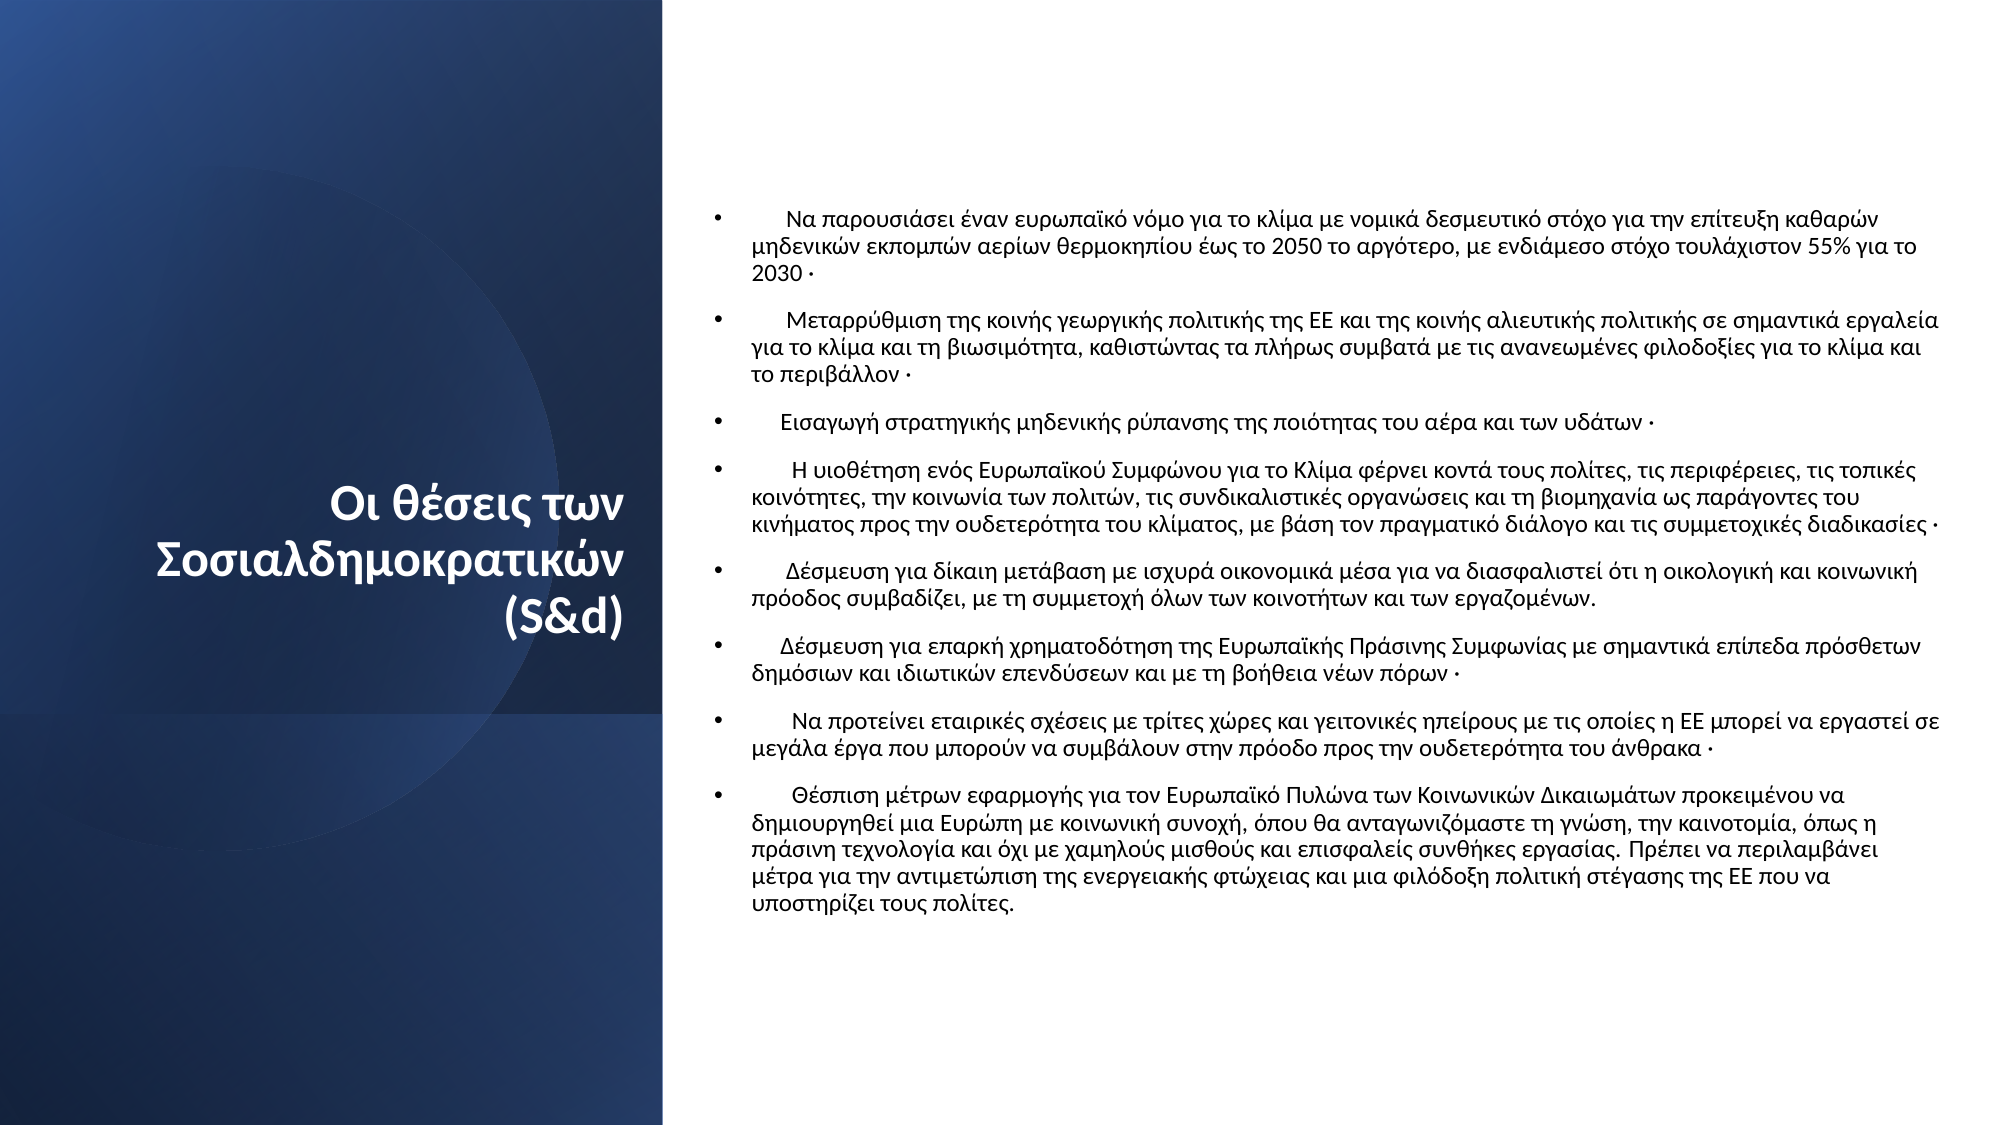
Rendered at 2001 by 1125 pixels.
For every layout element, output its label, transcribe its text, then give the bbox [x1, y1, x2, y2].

list Να παρουσιάσει έναν ευρωπαϊκό νόμο για το κλίμα με νομικά δεσμευτικό στόχο για την επίτευξη καθαρών μηδενικών εκπομπών αερίων θερμοκηπίου έως το 2050 το αργότερο, με ενδιάμεσο στόχο τουλάχιστον 55% για το 2030 · Μεταρρύθμιση της κοινής γεωργικής πολιτικής της ΕΕ και της κοινής αλιευτικής πολιτικής σε σημαντικά εργαλεία για το κλίμα και τη βιωσιμότητα, καθιστώντας τα πλήρως συμβατά με τις ανανεωμένες φιλοδοξίες για το κλίμα και το περιβάλλον · Εισαγωγή στρατηγικής μηδενικής ρύπανσης της ποιότητας του αέρα και των υδάτων · Η υιοθέτηση ενός Ευρωπαϊκού Συμφώνου για το Κλίμα φέρνει κοντά τους πολίτες, τις περιφέρειες, τις τοπικές κοινότητες, την κοινωνία των πολιτών, τις συνδικαλιστικές οργανώσεις και τη βιομηχανία ως παράγοντες του κινήματος προς την ουδετερότητα του κλίματος, με βάση τον πραγματικό διάλογο και τις συμμετοχικές διαδικασίες · Δέσμευση για δίκαιη μετάβαση με ισχυρά οικονομικά μέσα για να διασφαλιστεί ότι η οικολογική και κοινωνική πρόοδος συμβαδίζει, με τη συμμετοχή όλων των κοινοτήτων και των εργαζομένων. Δέσμευση για επαρκή χρηματοδότηση της Ευρωπαϊκής Πράσινης Συμφωνίας με σημαντικά επίπεδα πρόσθετων δημόσιων και ιδιωτικών επενδύσεων και με τη βοήθεια νέων πόρων · Να προτείνει εταιρικές σχέσεις με τρίτες χώρες και γειτονικές ηπείρους με τις οποίες η ΕΕ μπορεί να εργαστεί σε μεγάλα έργα που μπορούν να συμβάλουν στην πρόοδο προς την ουδετερότητα του άνθρακα · Θέσπιση μέτρων εφαρμογής για τον Ευρωπαϊκό Πυλώνα των Κοινωνικών Δικαιωμάτων προκειμένου να δημιουργηθεί μια Ευρώπη με κοινωνική συνοχή, όπου θα ανταγωνιζόμαστε τη γνώση, την καινοτομία, όπως η πράσινη τεχνολογία και όχι με χαμηλούς μισθούς και επισφαλείς συνθήκες εργασίας. Πρέπει να περιλαμβάνει μέτρα για την αντιμετώπιση της ενεργειακής φτώχειας και μια φιλόδοξη πολιτική στέγασης της ΕΕ που να υποστηρίζει τους πολίτες. [699, 72, 1959, 1097]
title Οι θέσεις των Σοσιαλδημοκρατικών (S&d) [76, 96, 640, 652]
text_box [0, 0, 663, 1124]
text_box [663, 0, 2000, 1125]
